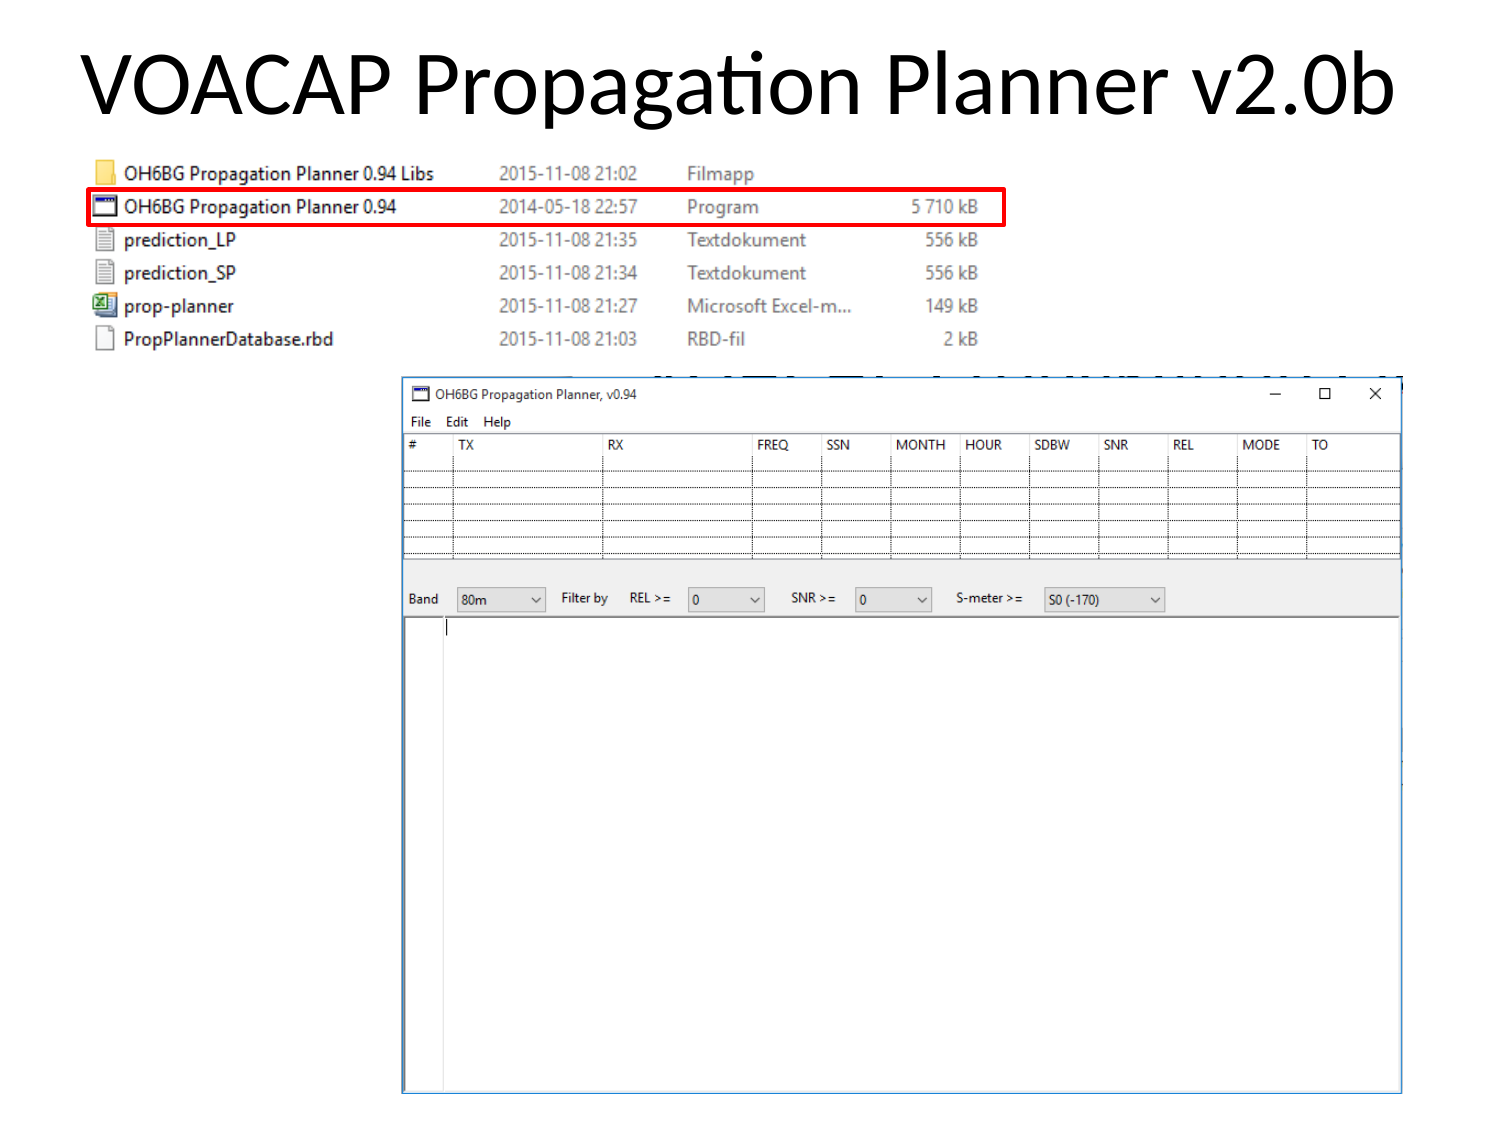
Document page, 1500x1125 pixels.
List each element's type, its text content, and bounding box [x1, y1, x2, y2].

picture [400, 375, 1403, 1095]
picture [88, 149, 1005, 357]
title VOACAP Propagation Planner v2.0b [64, 7, 1415, 148]
